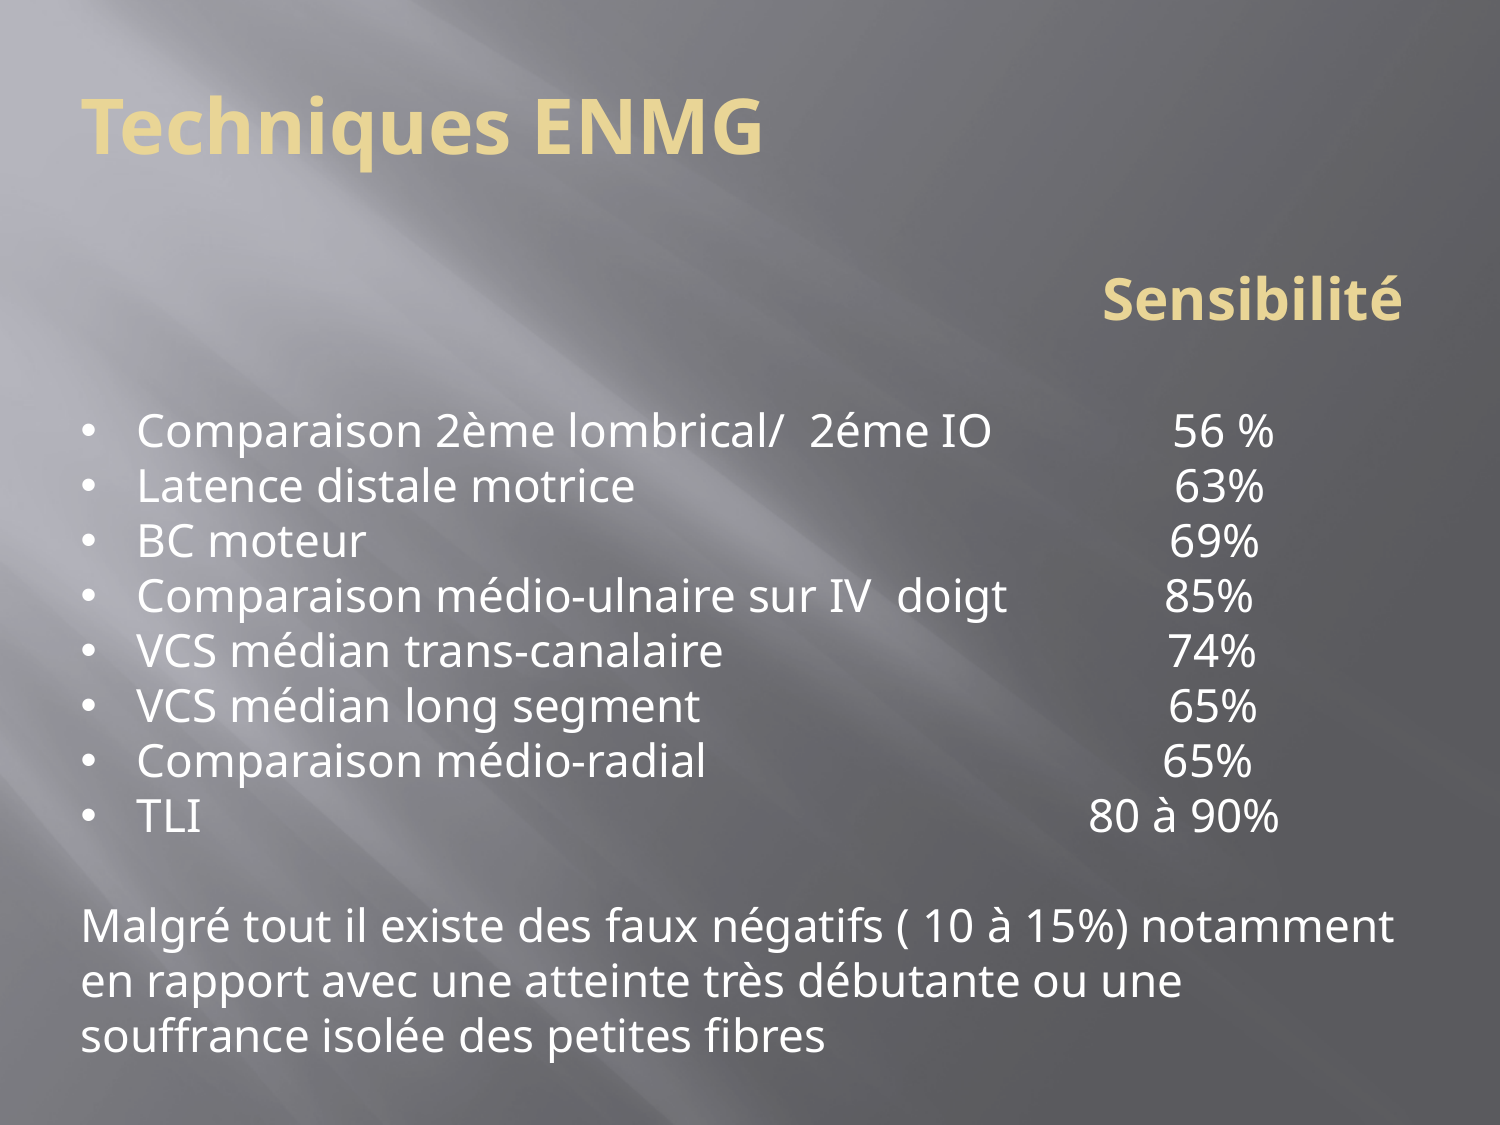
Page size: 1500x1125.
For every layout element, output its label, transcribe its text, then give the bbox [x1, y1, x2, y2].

text_box Techniques ENMG Sensibilité Comparaison 2ème lombrical/ 2éme IO 56 % Latence distale motrice 63% BC moteur 69% Comparaison médio-ulnaire sur IV doigt 85% VCS médian trans-canalaire 74% VCS médian long segment 65% Comparaison médio-radial 65% TLI 80 à 90% Malgré tout il existe des faux négatifs ( 10 à 15%) notamment en rapport avec une atteinte très débutante ou une souffrance isolée des petites fibres [65, 69, 1425, 1115]
